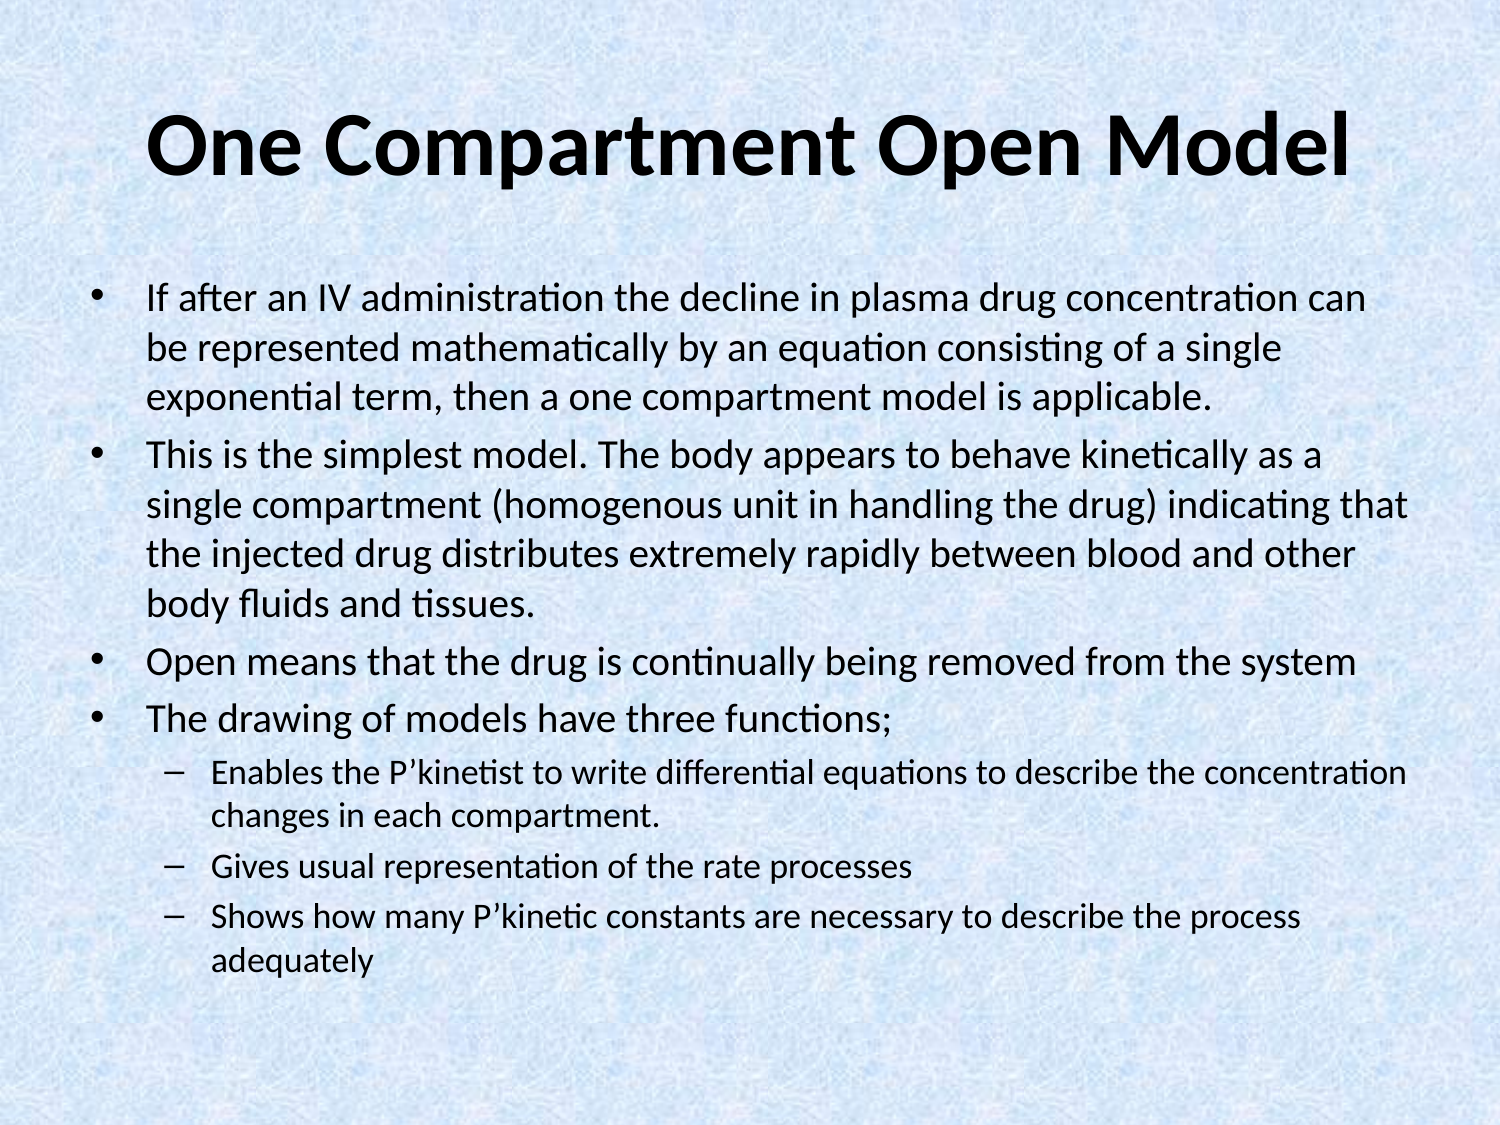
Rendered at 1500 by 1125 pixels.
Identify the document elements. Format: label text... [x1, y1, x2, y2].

list If after an IV administration the decline in plasma drug concentration can be represented mathematically by an equation consisting of a single exponential term, then a one compartment model is applicable. This is the simplest model. The body appears to behave kinetically as a single compartment (homogenous unit in handling the drug) indicating that the injected drug distributes extremely rapidly between blood and other body fluids and tissues. Open means that the drug is continually being removed from the system The drawing of models have three functions; Enables the P’kinetist to write differential equations to describe the concentration changes in each compartment. Gives usual representation of the rate processes Shows how many P’kinetic constants are necessary to describe the process adequately [75, 262, 1425, 1005]
title One Compartment Open Model [75, 45, 1425, 233]
picture [0, 0, 1500, 1125]
